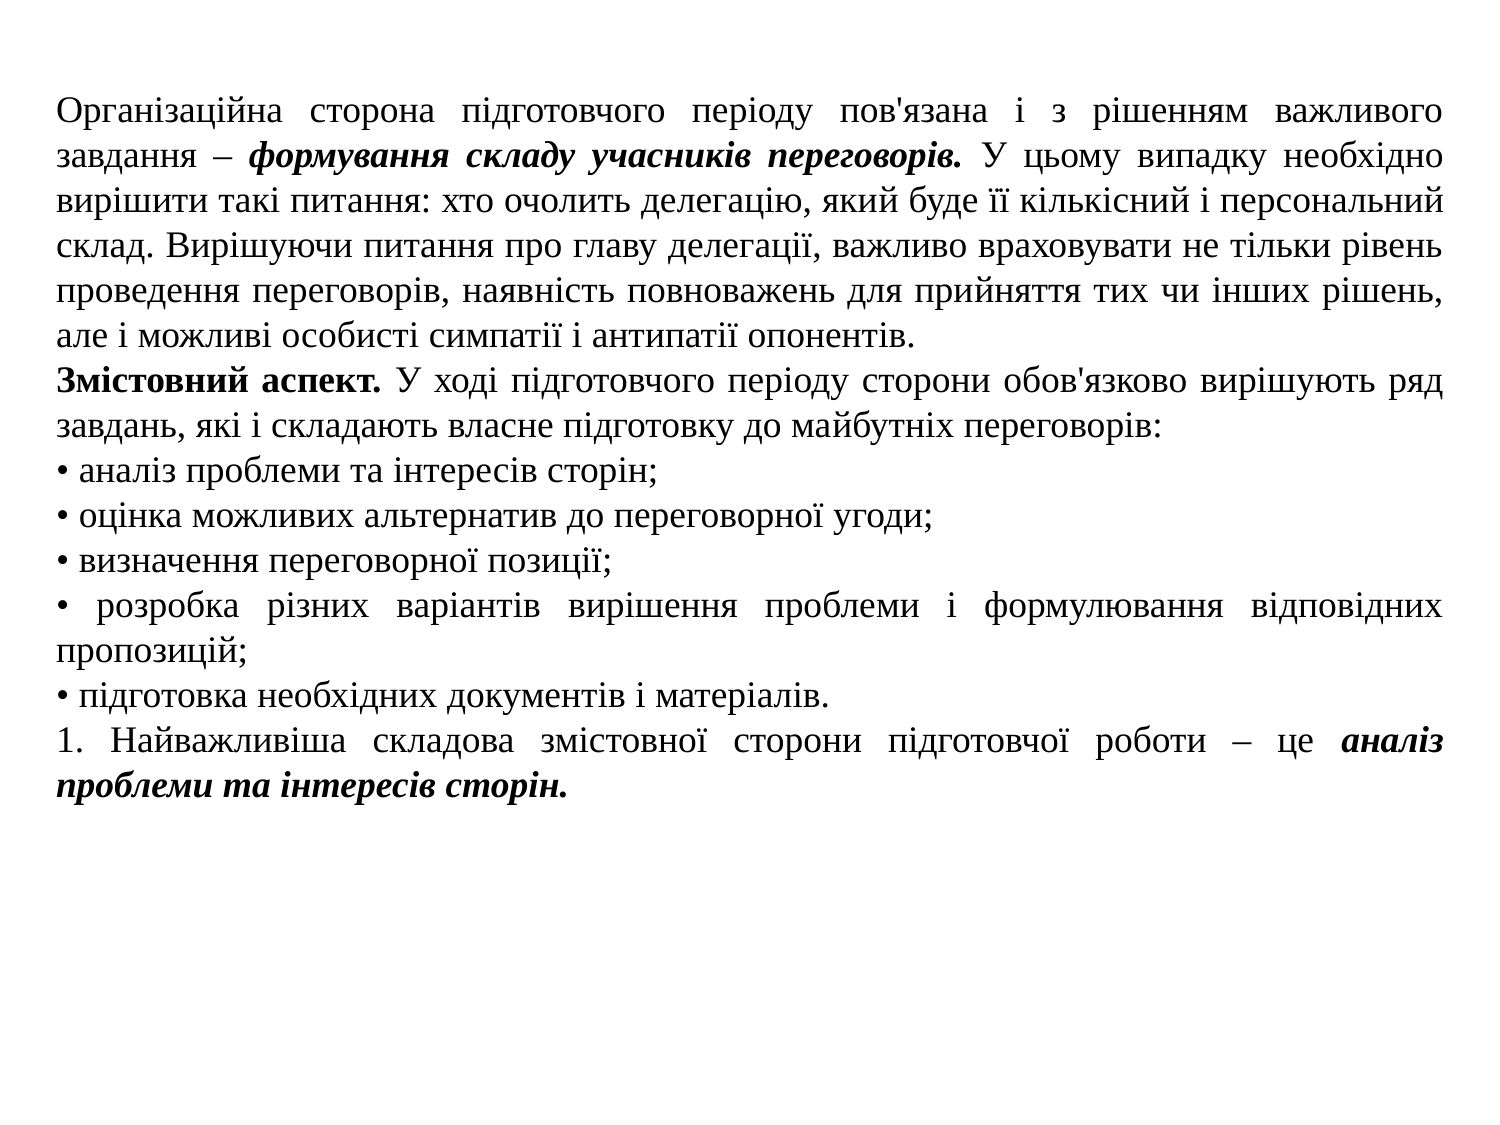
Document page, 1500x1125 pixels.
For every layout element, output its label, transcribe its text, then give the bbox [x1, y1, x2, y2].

text_box Організаційна сторона підготовчого періоду пов'язана і з рішенням важливого завдання – формування складу учасників переговорів. У цьому випадку необхідно вирішити такі питання: хто очолить делегацію, який буде її кількісний і персональний склад. Вирішуючи питання про главу делегації, важливо враховувати не тільки рівень проведення переговорів, наявність повноважень для прийняття тих чи інших рішень, але і можливі особисті симпатії і антипатії опонентів. Змістовний аспект. У ході підготовчого періоду сторони обов'язково вирішують ряд завдань, які і складають власне підготовку до майбутніх переговорів: • аналіз проблеми та інтересів сторін; • оцінка можливих альтернатив до переговорної угоди; • визначення переговорної позиції; • розробка різних варіантів вирішення проблеми і формулювання відповідних пропозицій; • підготовка необхідних документів і матеріалів. 1. Найважливіша складова змістовної сторони підготовчої роботи – це аналіз проблеми та інтересів сторін. [41, 78, 1459, 813]
